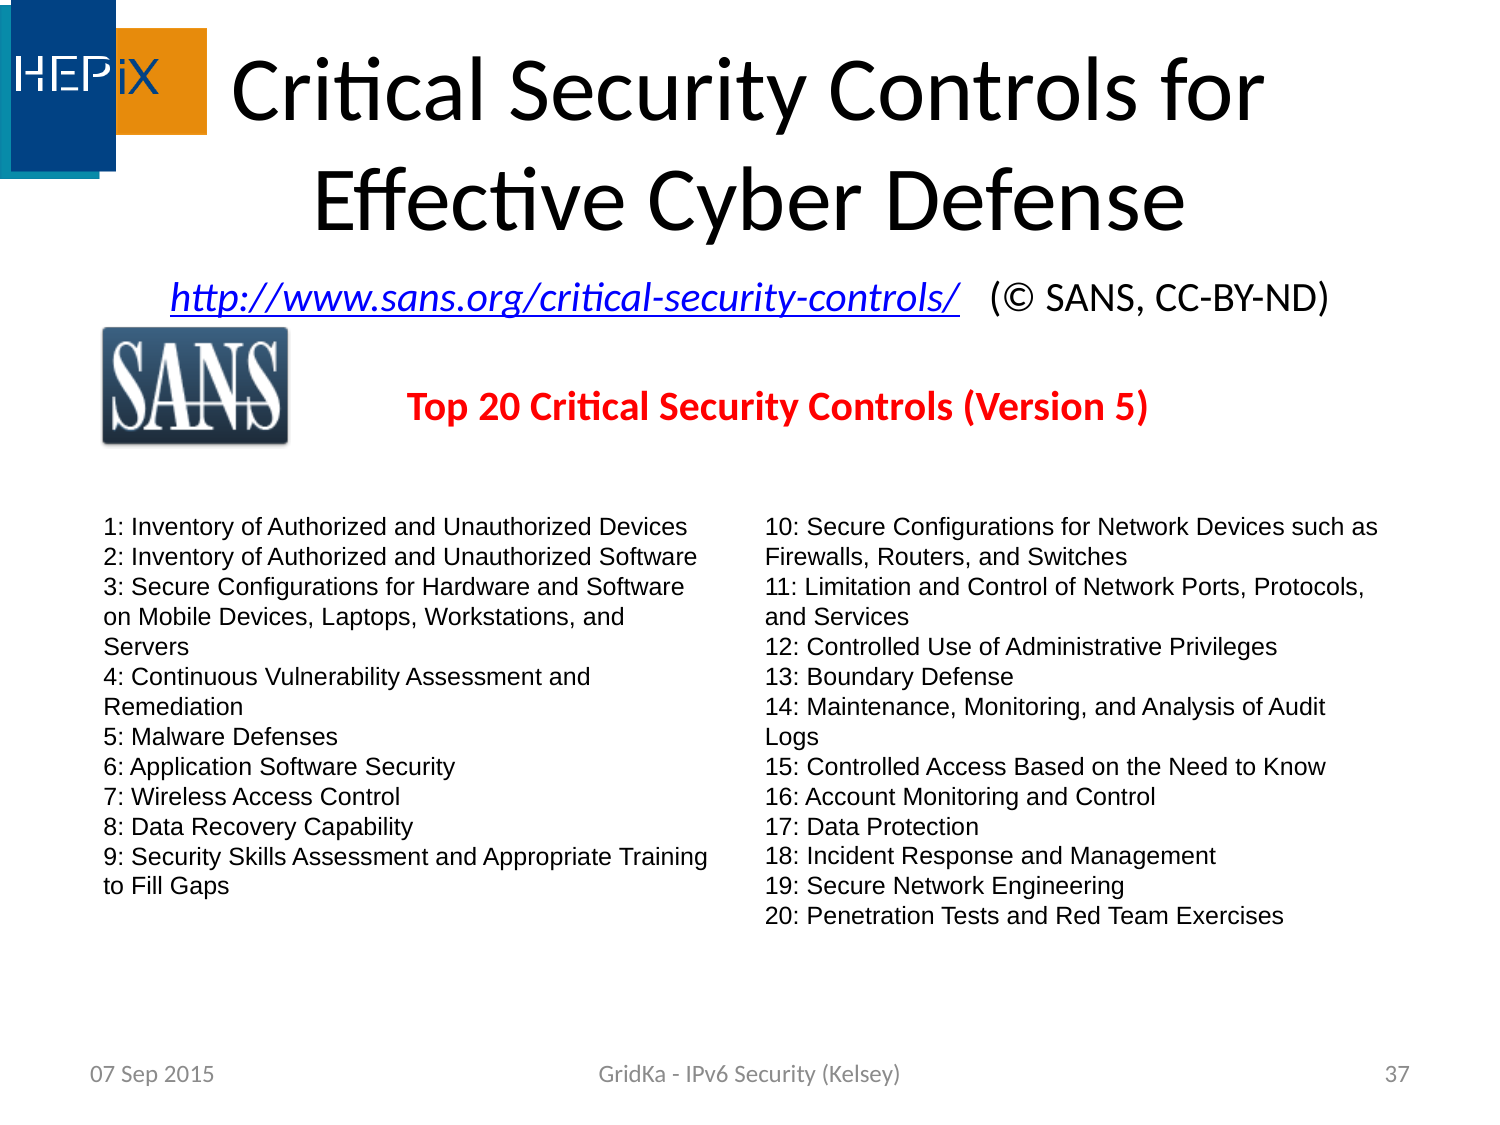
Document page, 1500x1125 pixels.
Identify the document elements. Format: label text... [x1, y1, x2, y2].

title Critical Security Controls for Effective Cyber Defense [74, 44, 1426, 233]
text_box 10: Secure Configurations for Network Devices such as Firewalls, Routers, and Switches 11: Limitation and Control of Network Ports, Protocols, and Services 12: Controlled Use of Administrative Privileges 13: Boundary Defense 14: Maintenance, Monitoring, and Analysis of Audit Logs 15: Controlled Access Based on the Need to Know 16: Account Monitoring and Control 17: Data Protection 18: Incident Response and Management 19: Secure Network Engineering 20: Penetration Tests and Red Team Exercises [750, 503, 1400, 938]
footer GridKa - IPv6 Security (Kelsey) [512, 1042, 988, 1103]
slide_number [75, 1042, 425, 1103]
picture [0, 0, 207, 170]
text_box 1: Inventory of Authorized and Unauthorized Devices 2: Inventory of Authorized and Unauthorized Software 3: Secure Configurations for Hardware and Software on Mobile Devices, Laptops, Workstations, and Servers 4: Continuous Vulnerability Assessment and Remediation 5: Malware Defenses 6: Application Software Security 7: Wireless Access Control 8: Data Recovery Capability 9: Security Skills Assessment and Appropriate Training to Fill Gaps [88, 503, 727, 908]
picture [100, 325, 292, 449]
slide_number 37 [1074, 1042, 1425, 1103]
list http://www.sans.org/critical-security-controls/ (© SANS, CC-BY-ND) Top 20 Critical Security Controls (Version 5) [74, 262, 1426, 1006]
